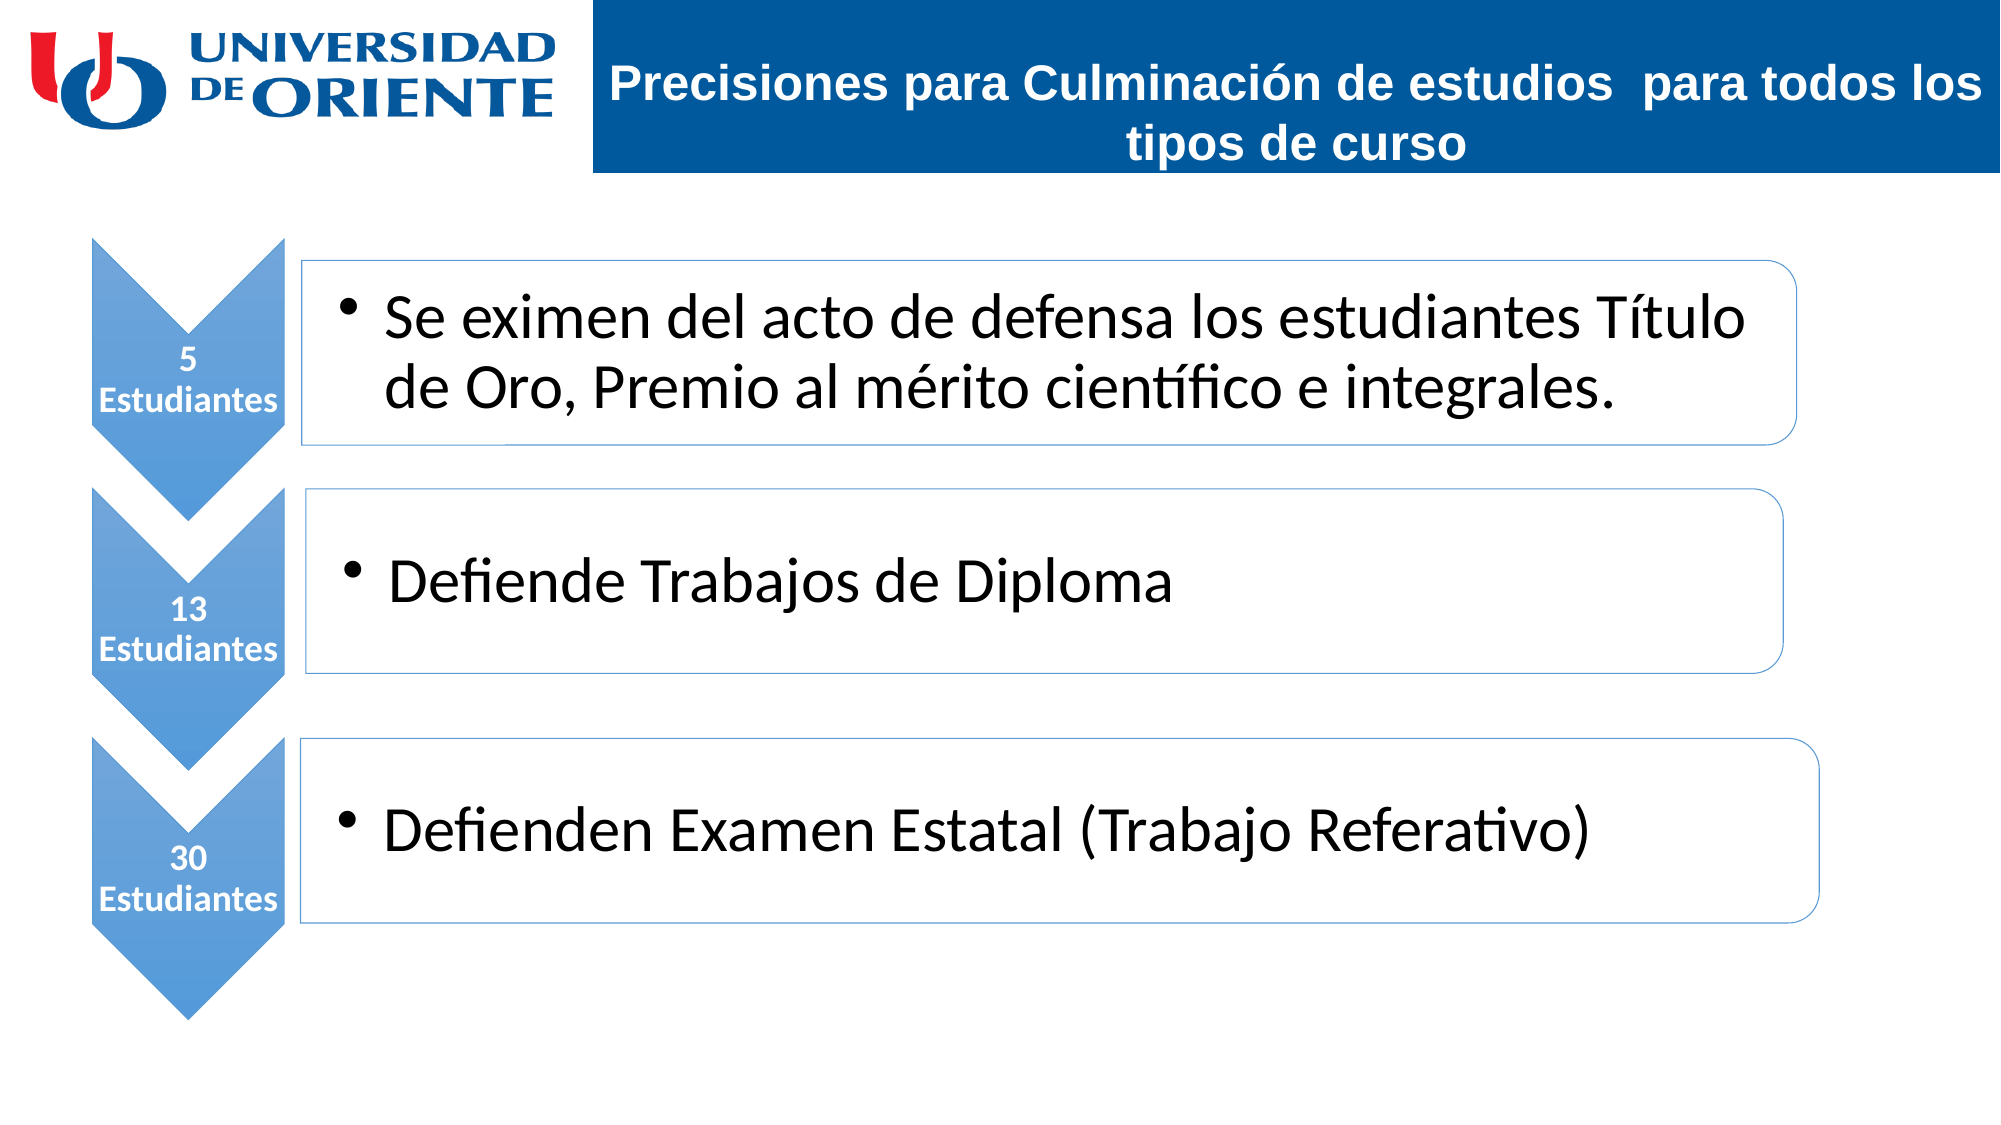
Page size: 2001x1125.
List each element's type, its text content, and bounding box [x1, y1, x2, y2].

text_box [85, 239, 1827, 1020]
text_box Precisiones para Culminación de estudios para todos los tipos de curso [593, 173, 2000, 178]
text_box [0, 0, 2000, 173]
